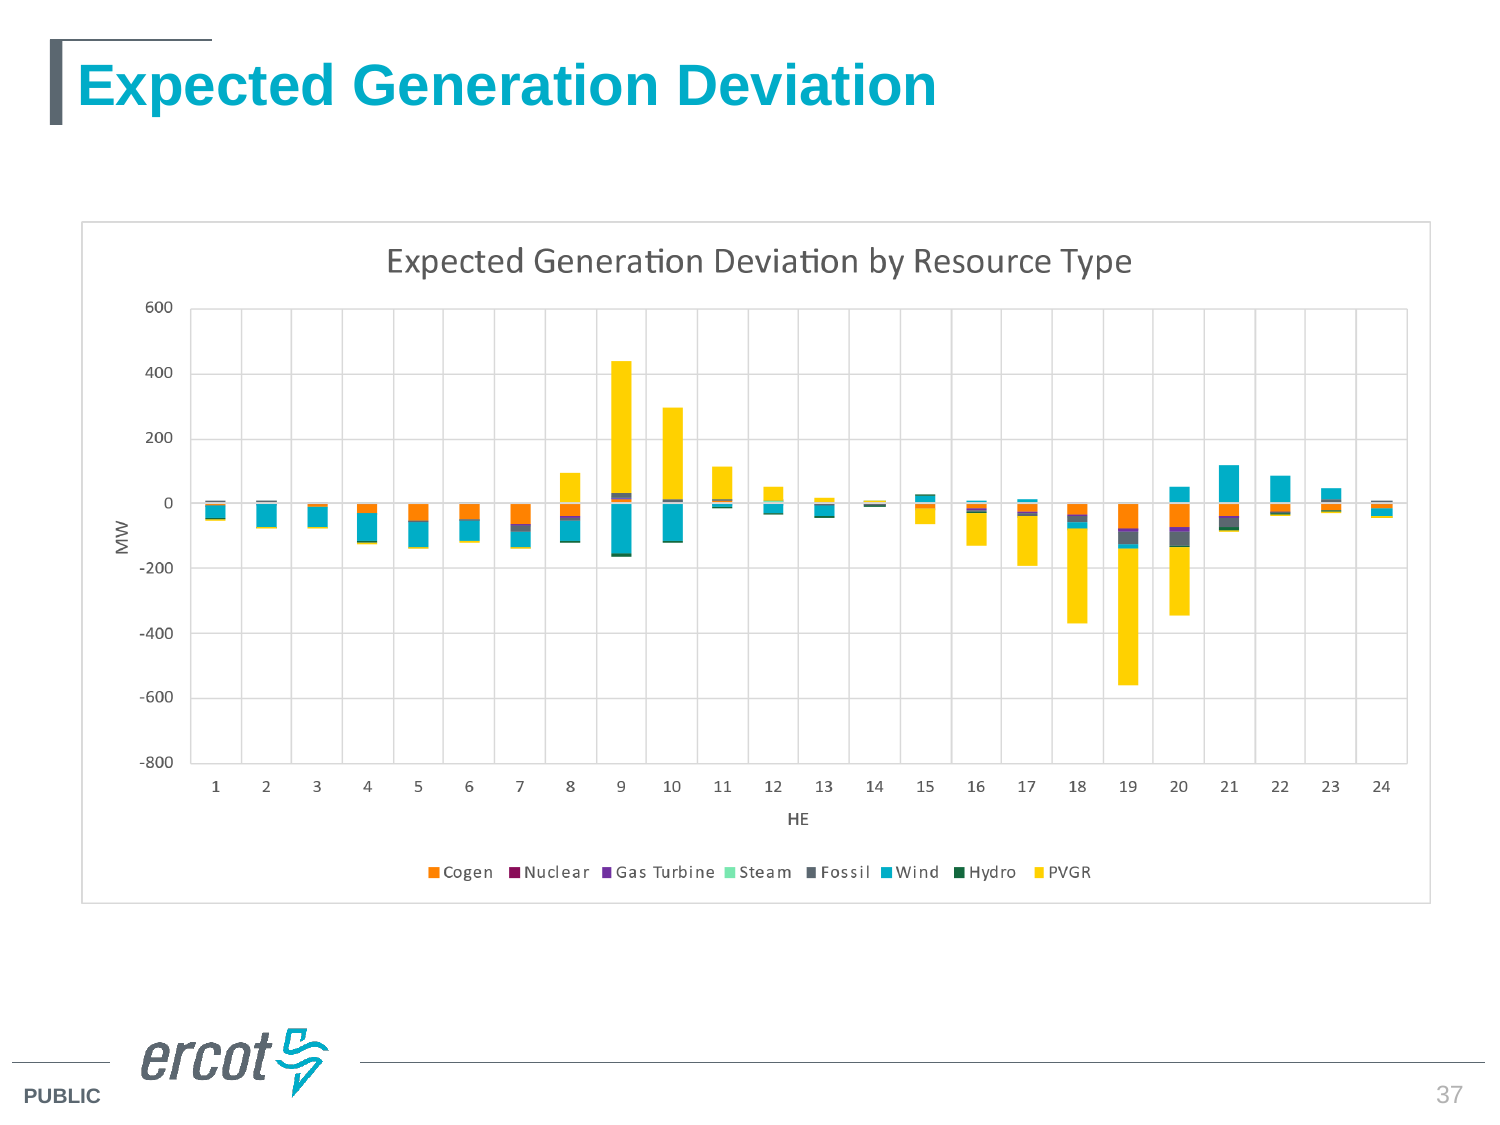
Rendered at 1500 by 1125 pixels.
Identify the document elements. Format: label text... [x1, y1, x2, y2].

picture [137, 1024, 332, 1100]
picture [81, 221, 1431, 904]
slide_number 37 [1412, 1076, 1488, 1112]
title Expected Generation Deviation [62, 39, 1450, 125]
